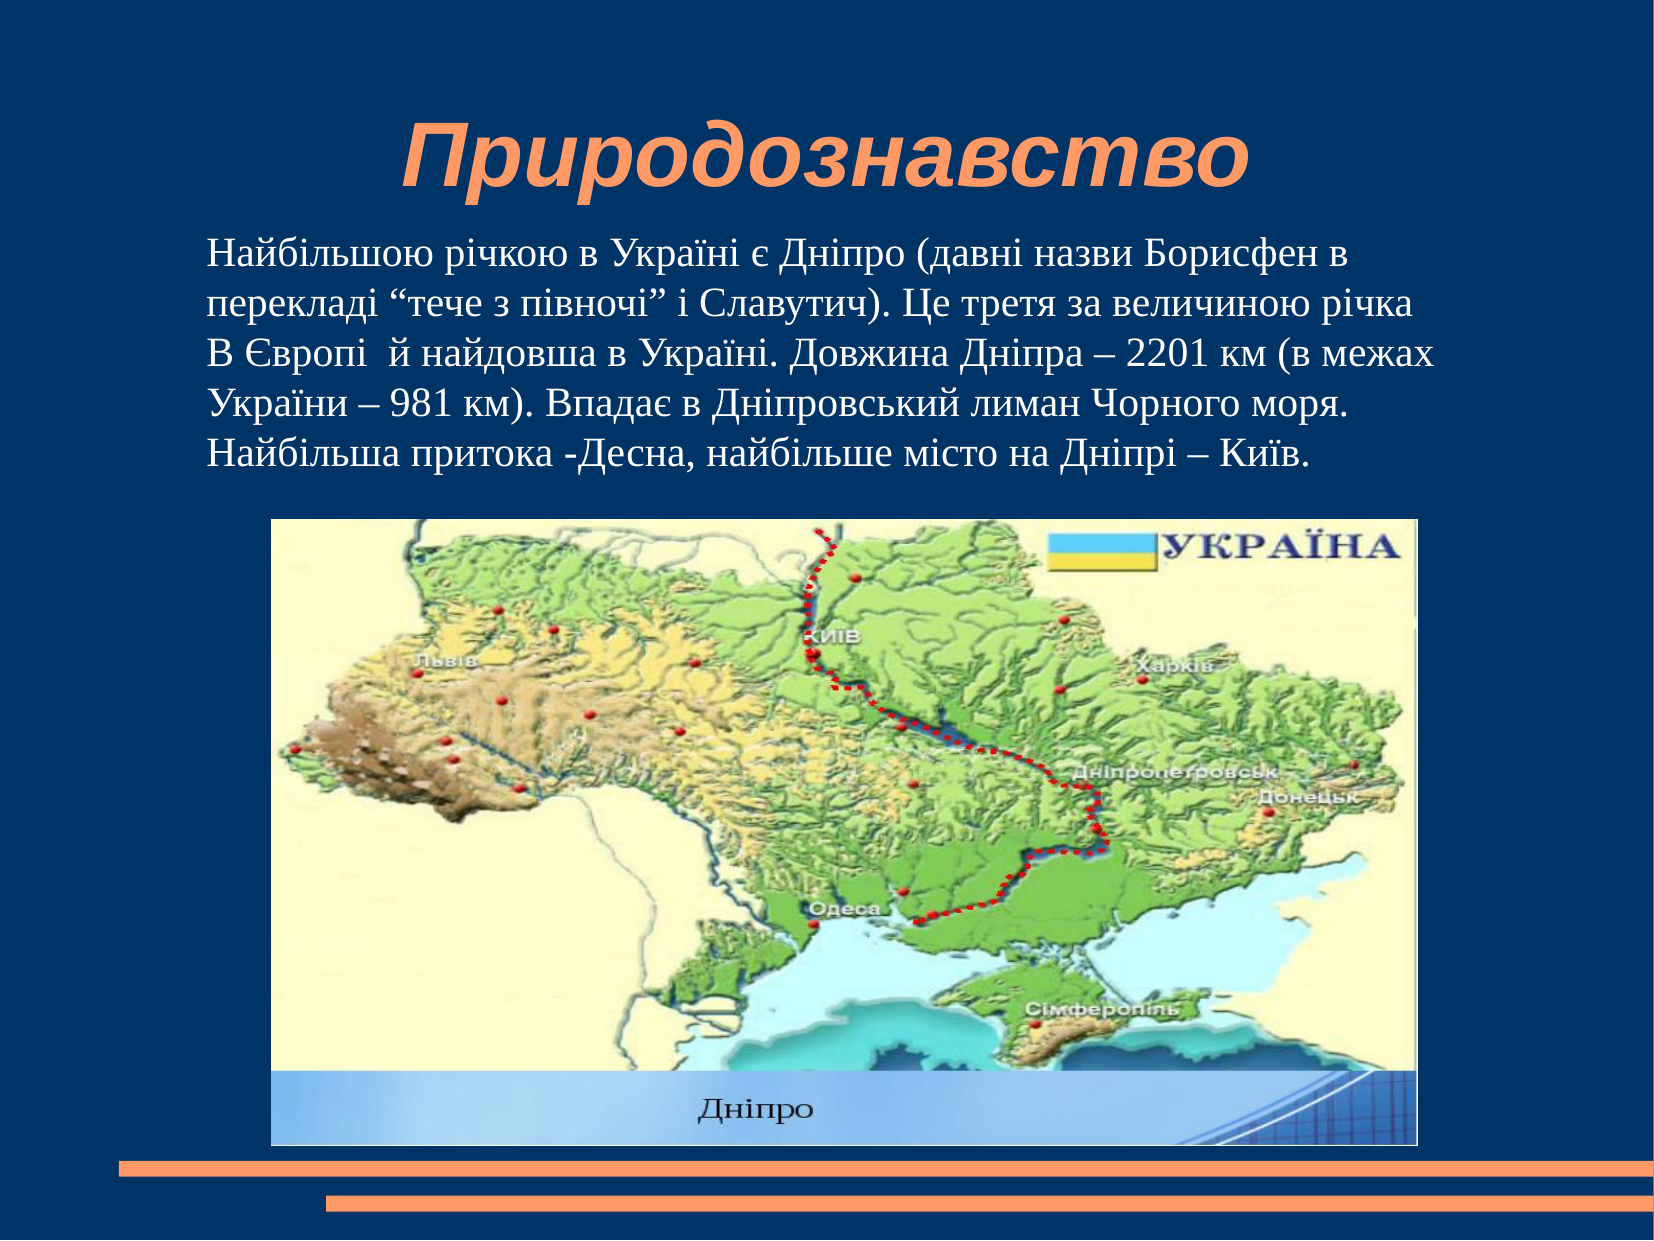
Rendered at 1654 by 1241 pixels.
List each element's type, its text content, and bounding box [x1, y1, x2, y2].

text_box Найбільшою річкою в Україні є Дніпро (давні назви Борисфен в перекладі “тече з півночі” і Славутич). Це третя за величиною річка В Європі й найдовша в Україні. Довжина Дніпра – 2201 км (в межах України – 981 км). Впадає в Дніпровський лиман Чорного моря. Найбільша притока -Десна, найбільше місто на Дніпрі – Київ. [206, 224, 1436, 595]
picture [271, 519, 1418, 1146]
title Природознавство [121, 46, 1534, 254]
